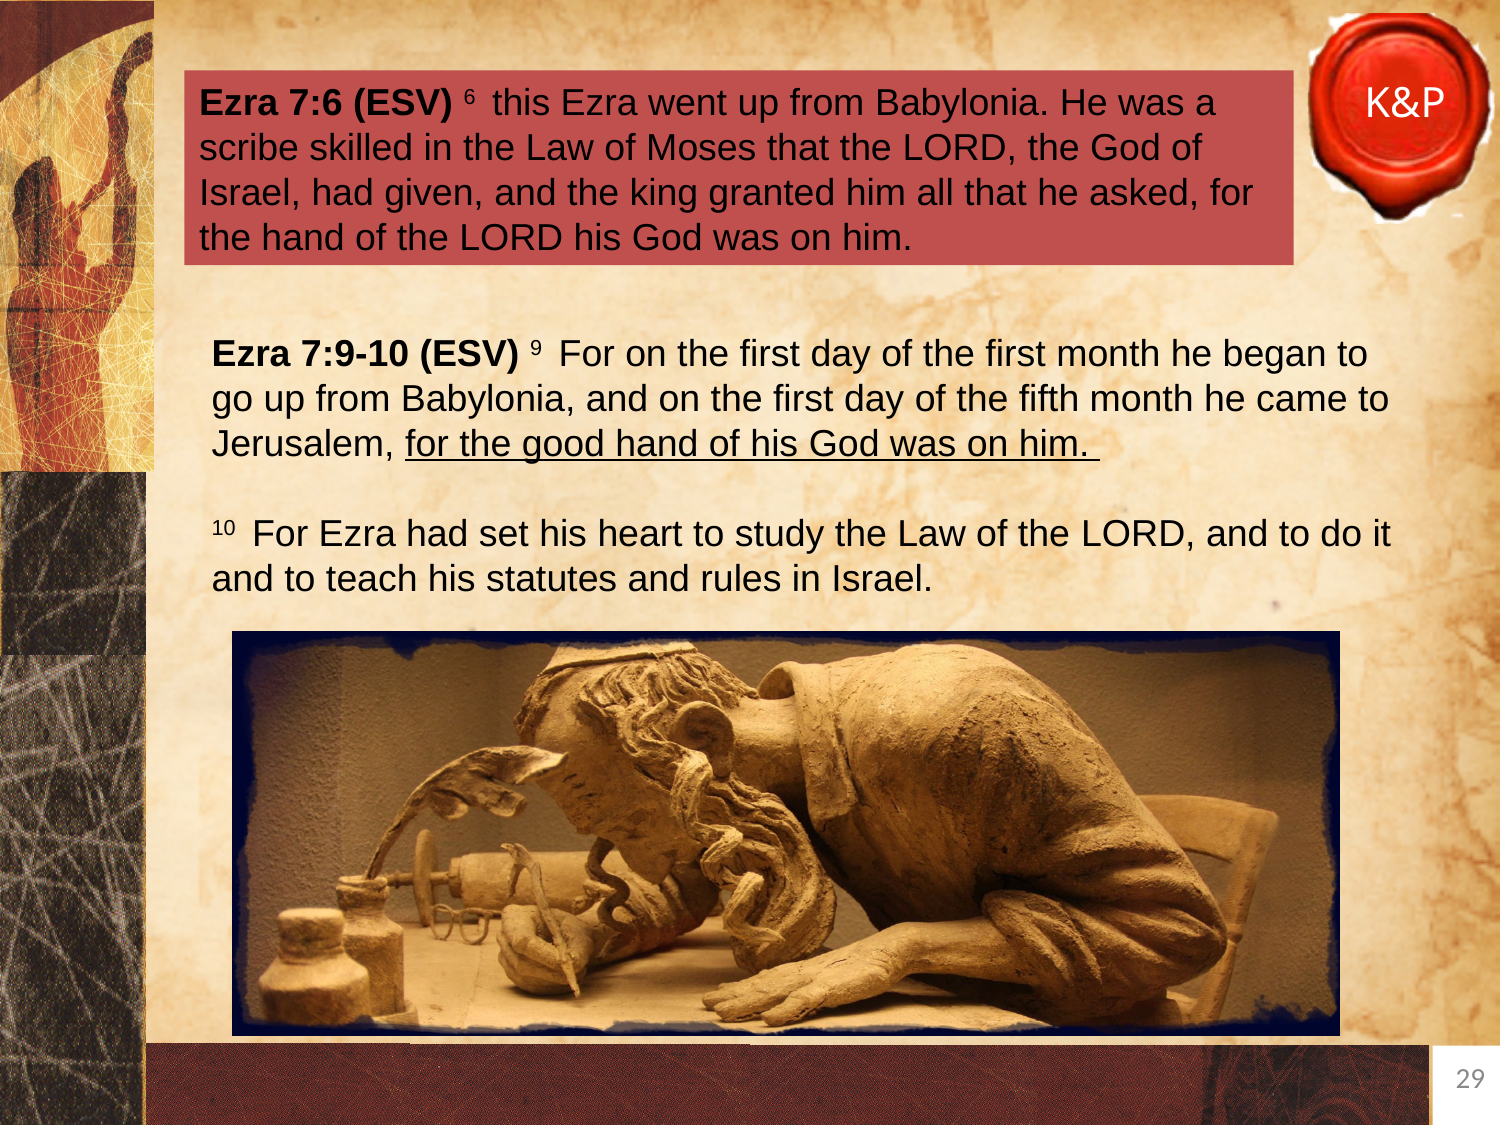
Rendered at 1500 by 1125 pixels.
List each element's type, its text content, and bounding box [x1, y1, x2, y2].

picture [0, 0, 1500, 1125]
text_box Ezra 7:6 (ESV) 6 this Ezra went up from Babylonia. He was a scribe skilled in the Law of Moses that the LORD, the God of Israel, had given, and the king granted him all that he asked, for the hand of the LORD his God was on him. [184, 70, 1294, 266]
text_box Ezra 7:9-10 (ESV) 9 For on the first day of the first month he began to go up from Babylonia, and on the first day of the fifth month he came to Jerusalem, for the good hand of his God was on him. 10 For Ezra had set his heart to study the Law of the LORD, and to do it and to teach his statutes and rules in Israel. [196, 321, 1433, 607]
